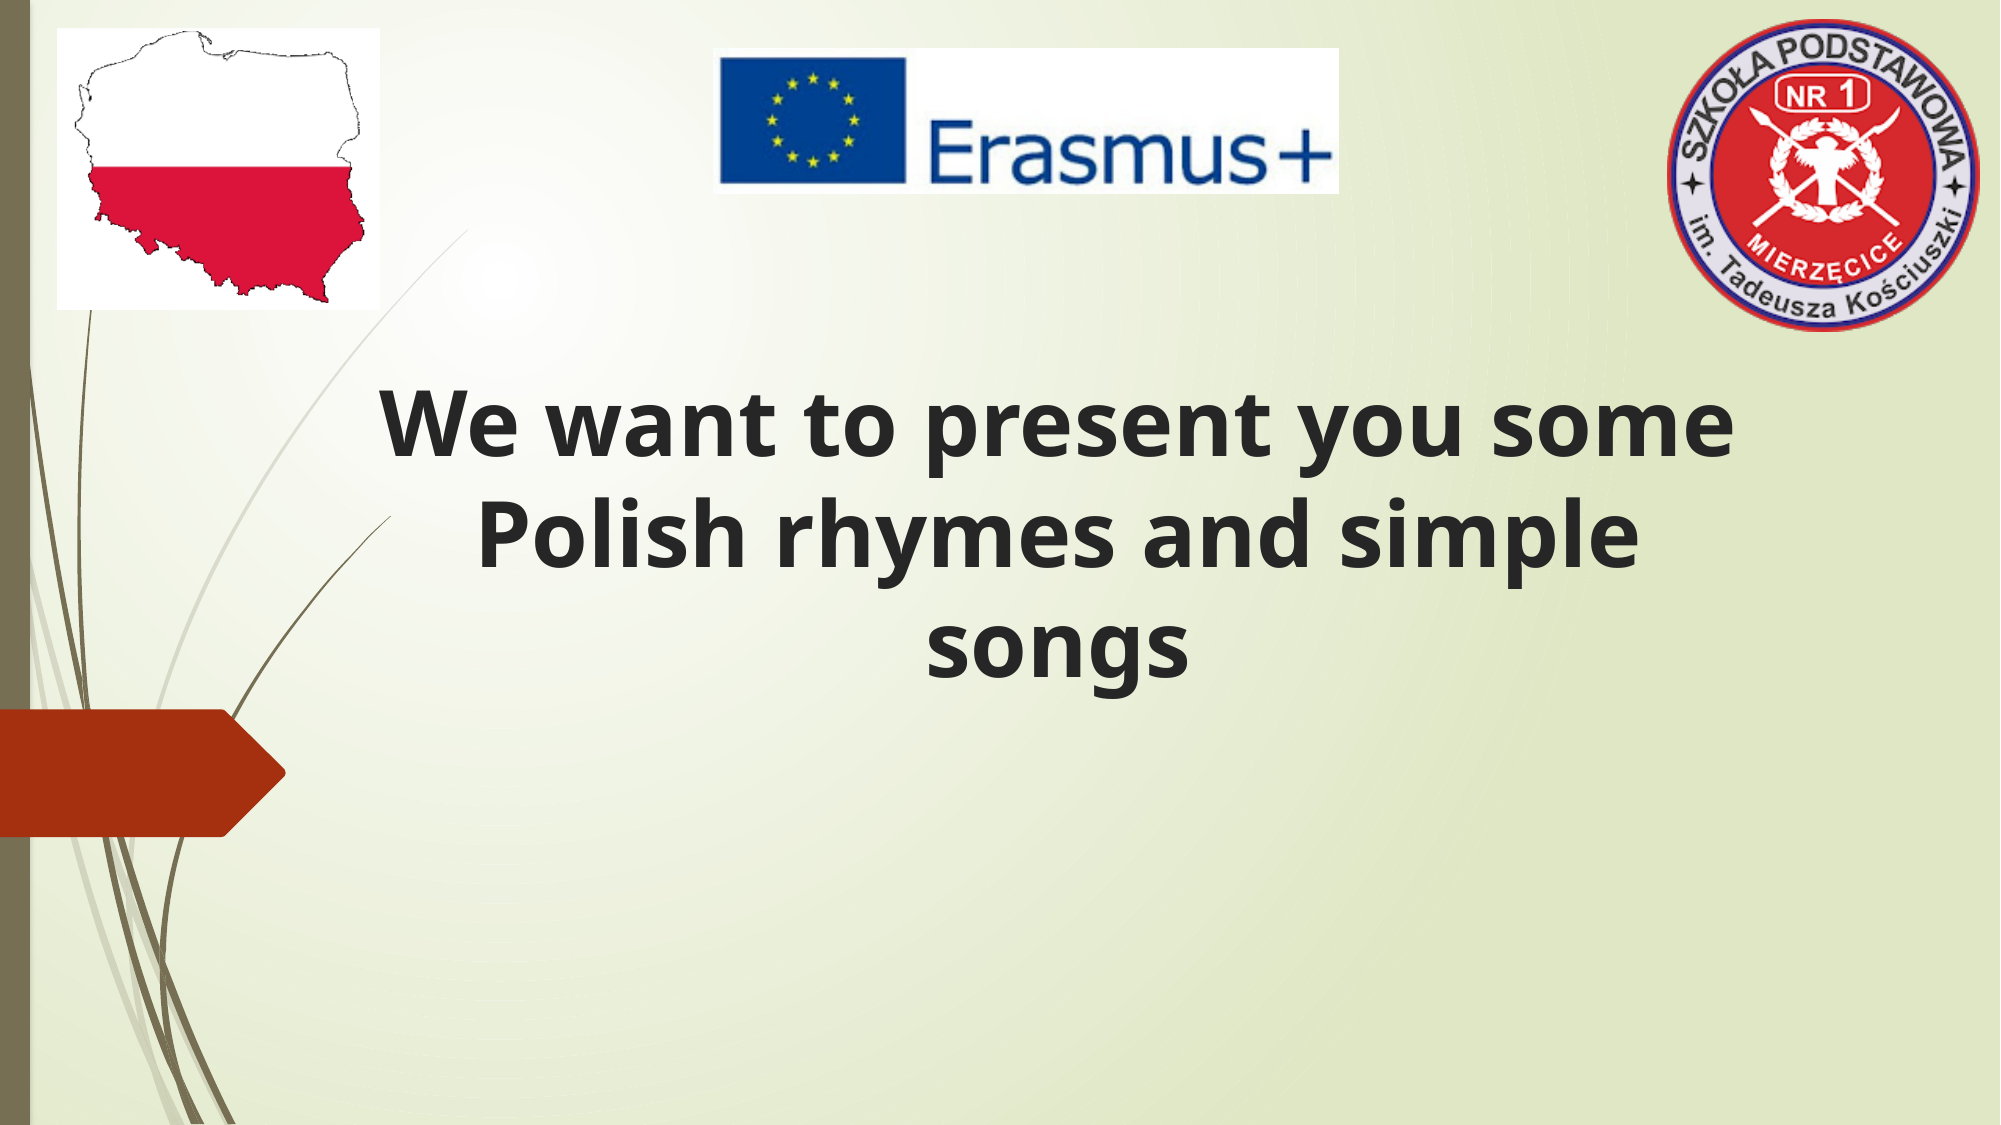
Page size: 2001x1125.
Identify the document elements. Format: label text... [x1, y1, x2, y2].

picture [57, 27, 380, 311]
picture [713, 48, 1339, 194]
picture [1666, 18, 1980, 332]
title We want to present you some Polish rhymes and simple songs [327, 331, 1790, 703]
